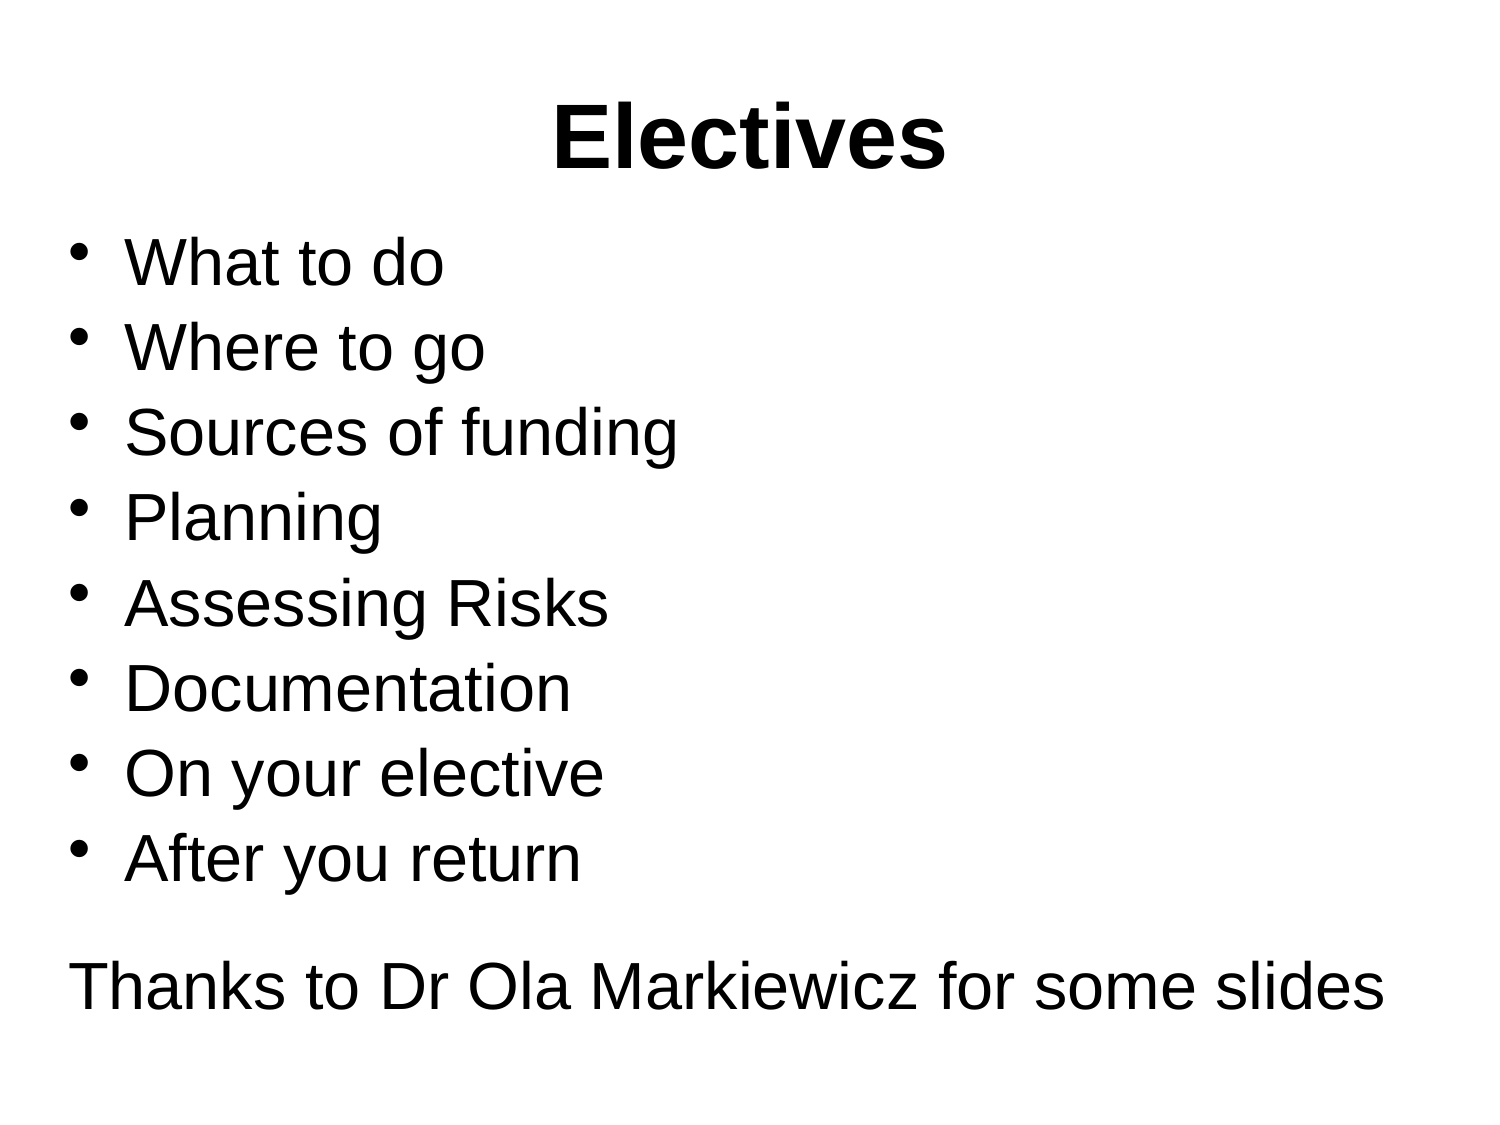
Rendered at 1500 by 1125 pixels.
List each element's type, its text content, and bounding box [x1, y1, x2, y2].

list What to do Where to go Sources of funding Planning Assessing Risks Documentation On your elective After you return Thanks to Dr Ola Markiewicz for some slides [52, 219, 1459, 1048]
title Electives [112, 37, 1388, 219]
